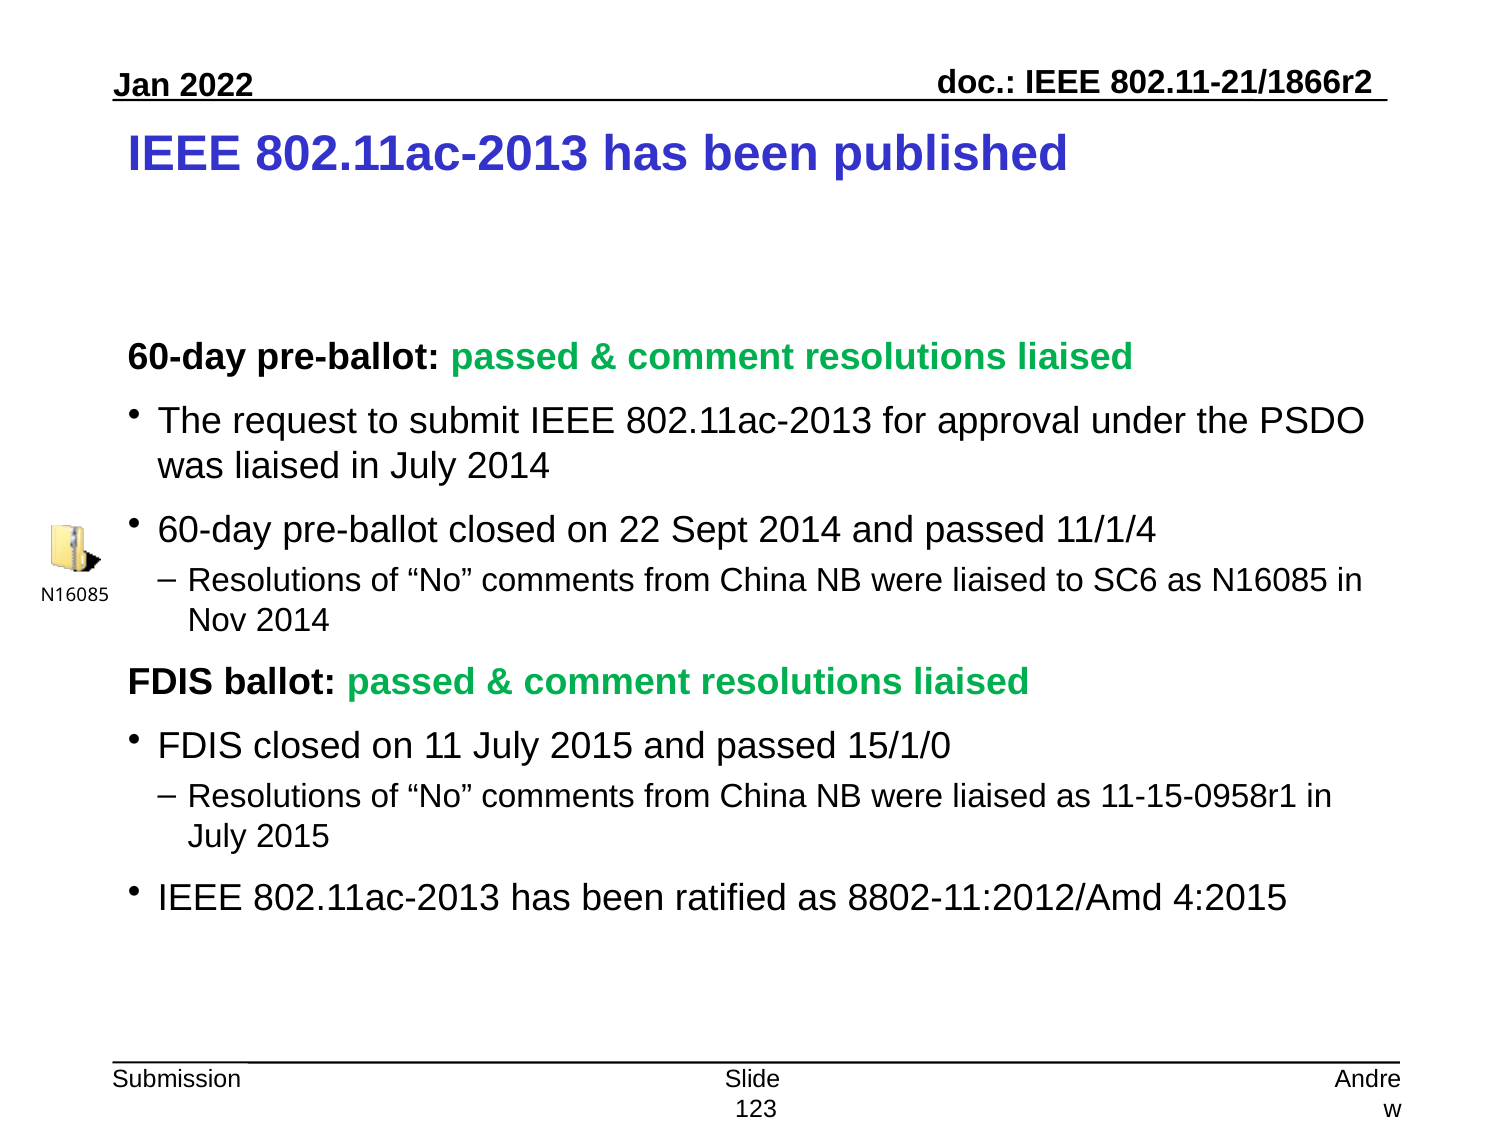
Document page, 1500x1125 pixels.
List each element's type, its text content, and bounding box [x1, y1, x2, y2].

slide_number Slide 123 [709, 1061, 803, 1093]
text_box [0, 524, 151, 652]
title IEEE 802.11ac-2013 has been published [112, 112, 1475, 288]
footer Andrew Myles, Cisco [1320, 1061, 1402, 1093]
list 60-day pre-ballot: passed & comment resolutions liaised The request to submit IEEE 802.11ac-2013 for approval under the PSDO was liaised in July 2014 60-day pre-ballot closed on 22 Sept 2014 and passed 11/1/4 Resolutions of “No” comments from China NB were liaised to SC6 as N16085 in Nov 2014 FDIS ballot: passed & comment resolutions liaised FDIS closed on 11 July 2015 and passed 15/1/0 Resolutions of “No” comments from China NB were liaised as 11-15-0958r1 in July 2015 IEEE 802.11ac-2013 has been ratified as 8802-11:2012/Amd 4:2015 [112, 324, 1388, 1000]
